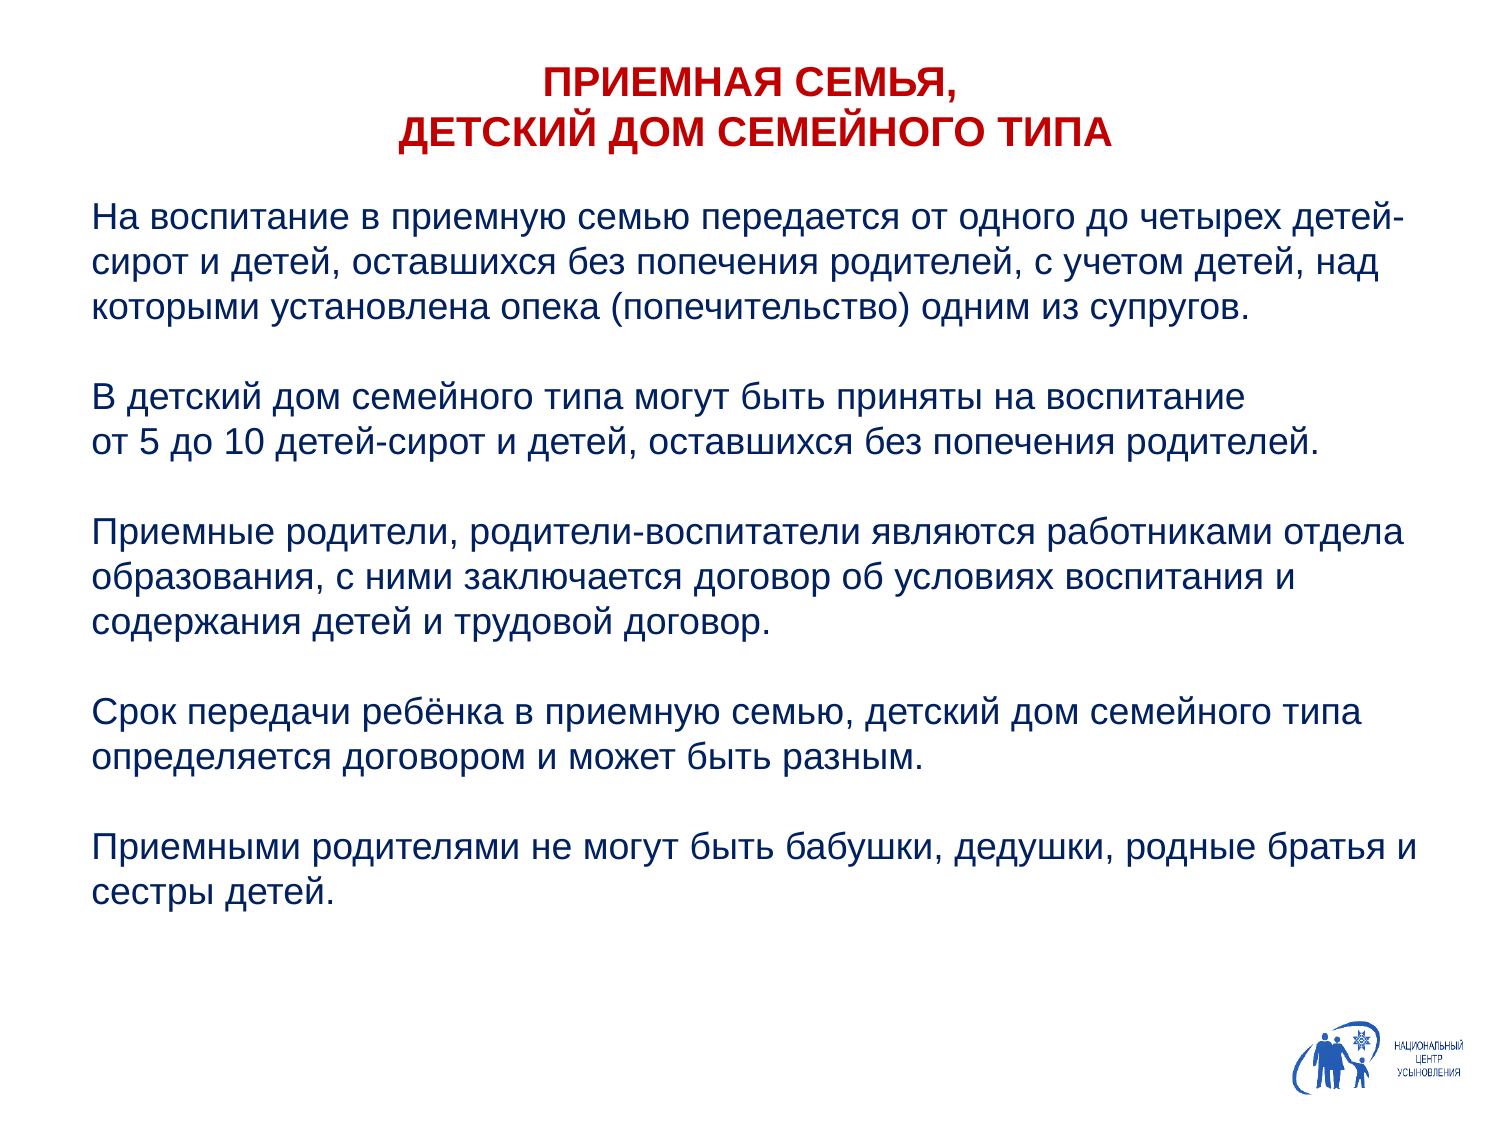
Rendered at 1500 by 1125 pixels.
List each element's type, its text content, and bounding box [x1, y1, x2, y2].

title ПРИЕМНАЯ СЕМЬЯ, ДЕТСКИЙ ДОМ СЕМЕЙНОГО ТИПА [46, 40, 1465, 169]
text_box На воспитание в приемную семью передается от одного до четырех детей-сирот и детей, оставшихся без попечения родителей, с учетом детей, над которыми установлена опека (попечительство) одним из супругов. В детский дом семейного типа могут быть приняты на воспитание от 5 до 10 детей-сирот и детей, оставшихся без попечения родителей. Приемные родители, родители-воспитатели являются работниками отдела образования, с ними заключается договор об условиях воспитания и содержания детей и трудовой договор. Срок передачи ребёнка в приемную семью, детский дом семейного типа определяется договором и может быть разным. Приемными родителями не могут быть бабушки, дедушки, родные братья и сестры детей. [76, 184, 1436, 920]
picture [1279, 1011, 1469, 1101]
